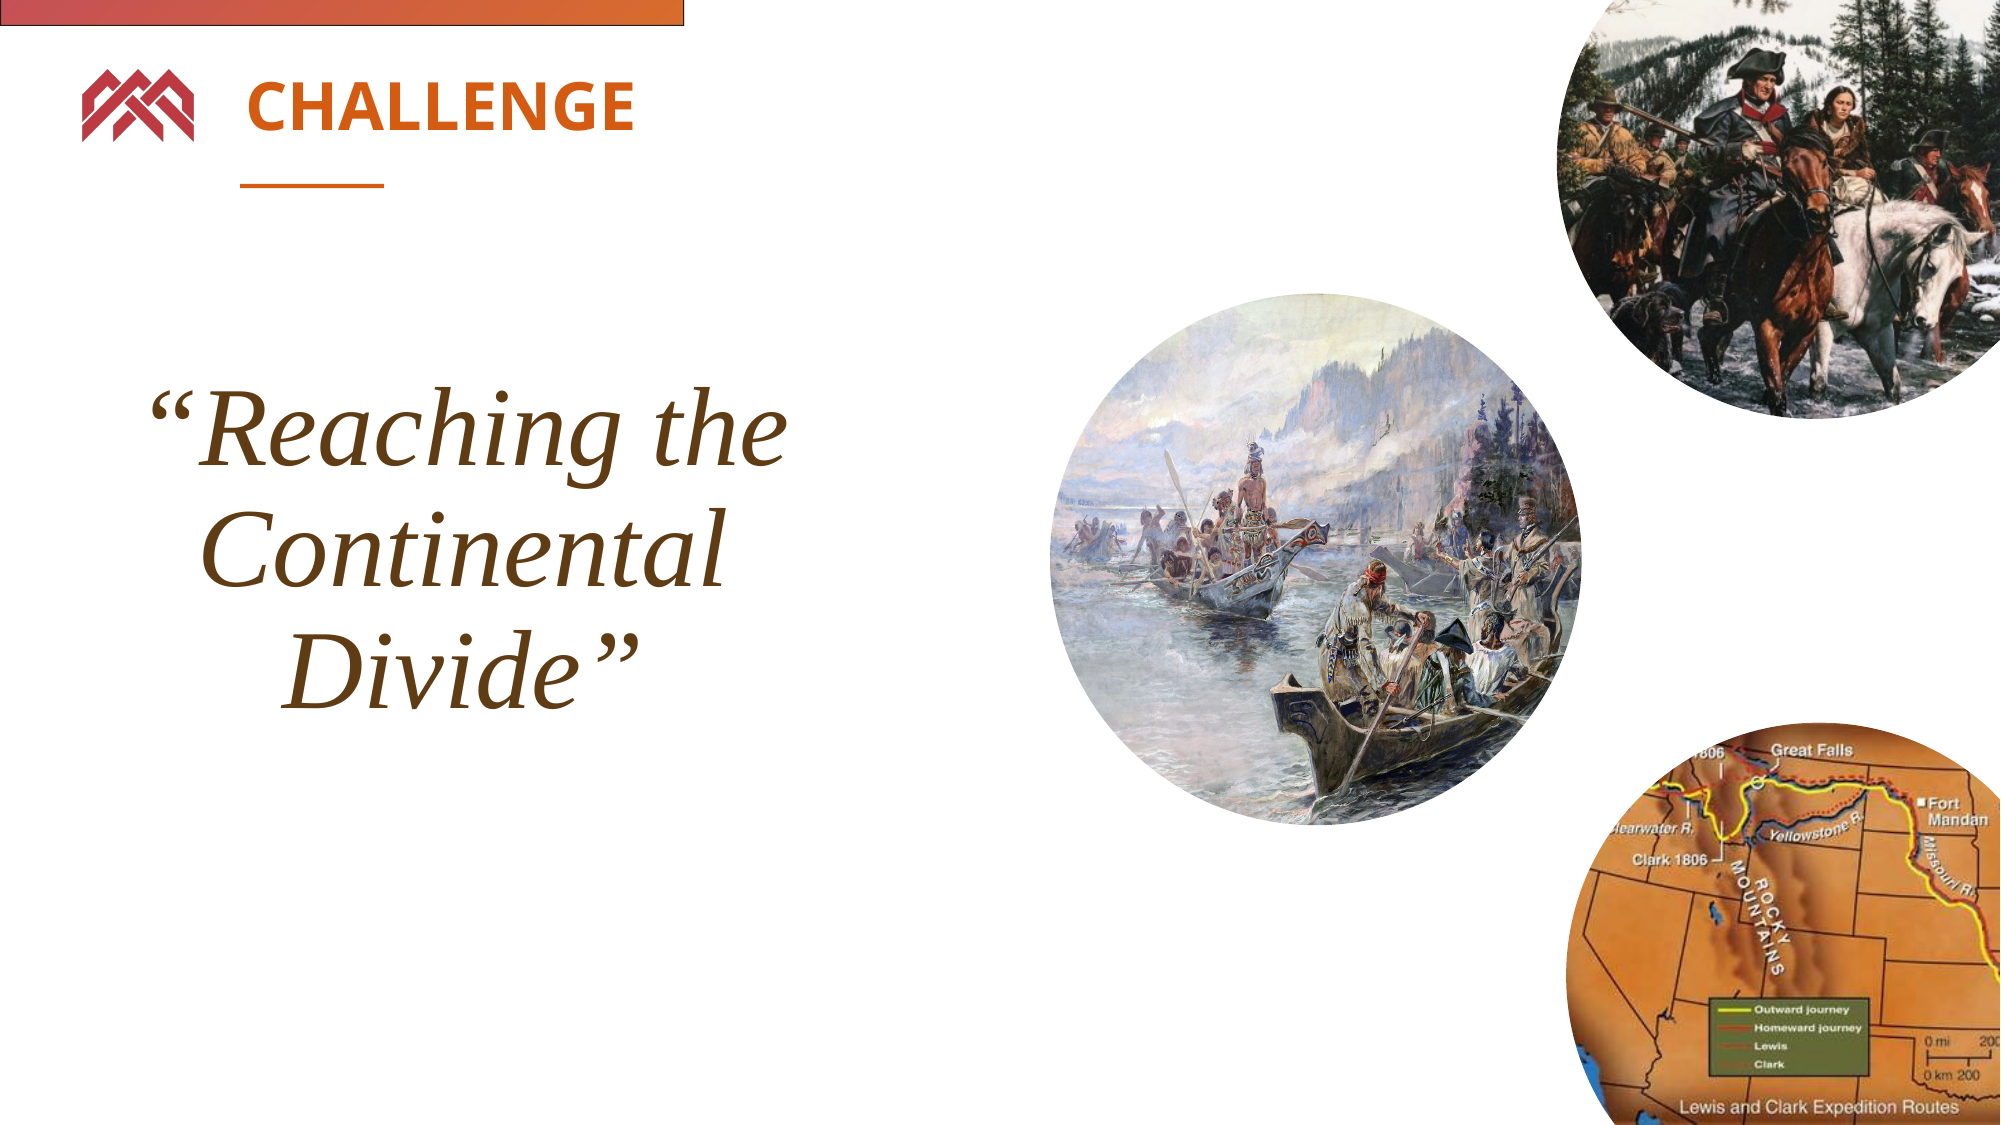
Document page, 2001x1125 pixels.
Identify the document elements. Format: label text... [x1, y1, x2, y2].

text_box CHALLENGE [230, 65, 1412, 174]
text_box [0, 0, 685, 26]
picture [81, 69, 194, 142]
text_box “Reaching the Continental Divide” [25, 247, 902, 741]
picture [1049, 0, 2000, 1125]
text_box [240, 183, 384, 189]
